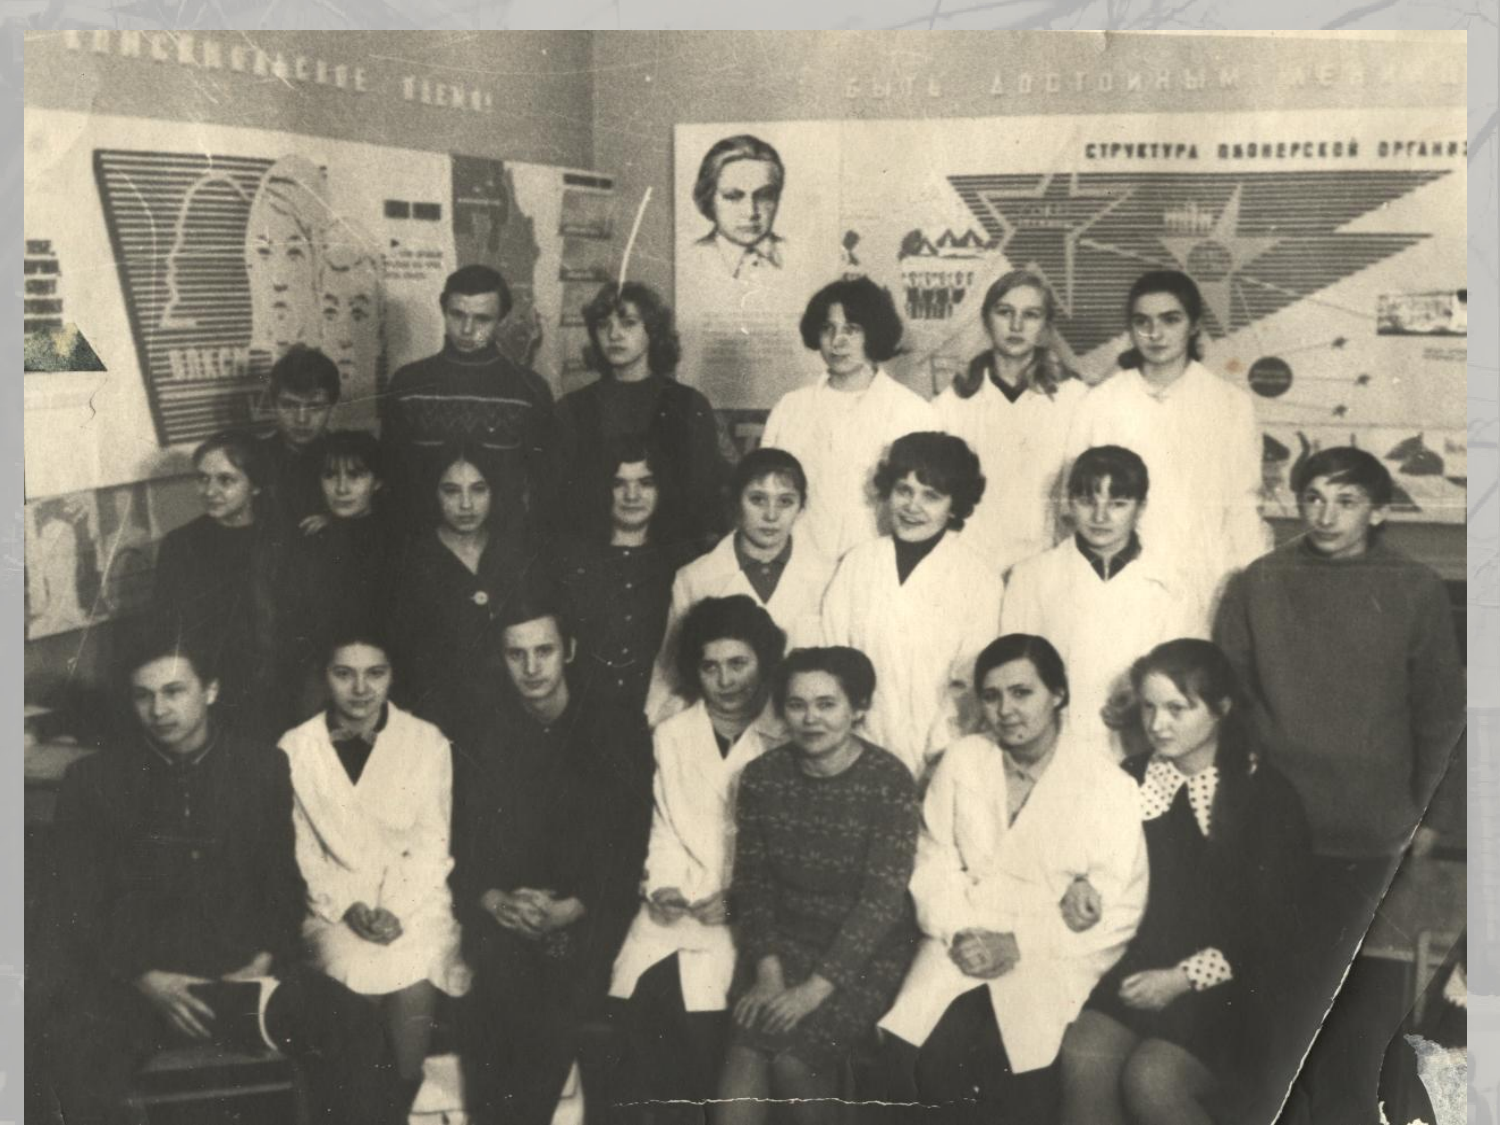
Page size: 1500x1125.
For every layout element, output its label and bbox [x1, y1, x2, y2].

list [24, 30, 1467, 1125]
picture [0, 0, 1500, 1125]
